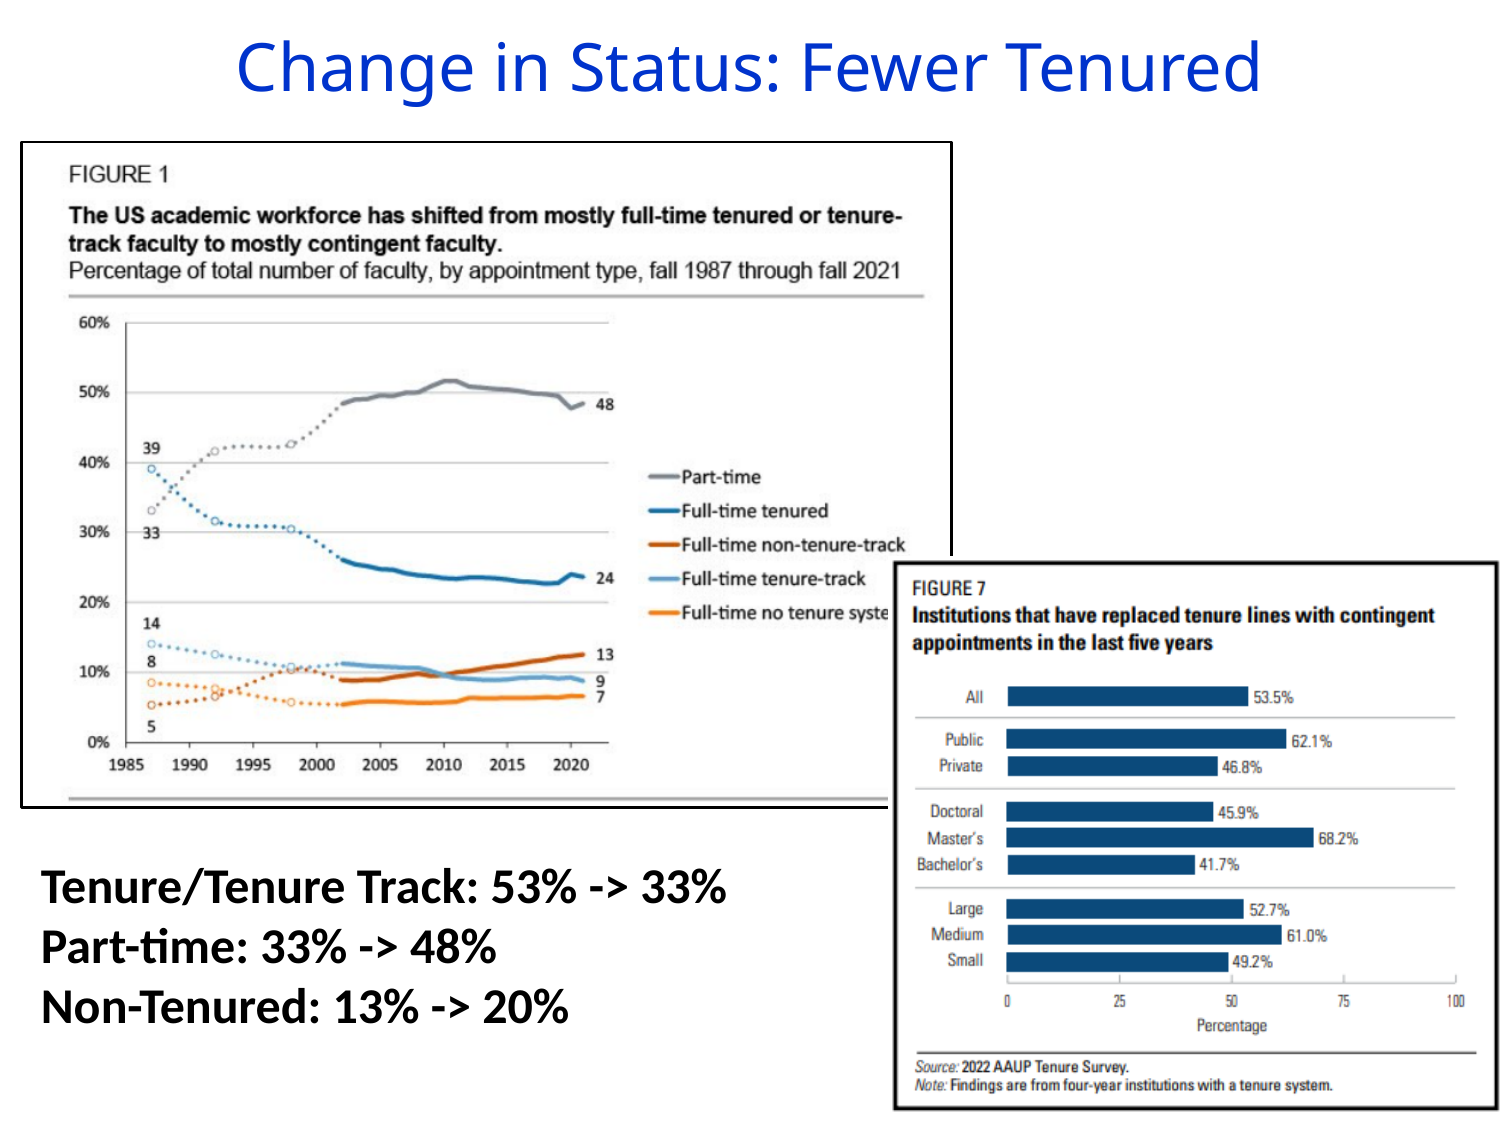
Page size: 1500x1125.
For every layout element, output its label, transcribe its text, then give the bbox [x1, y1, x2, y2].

picture [22, 142, 1500, 1112]
text_box Tenure/Tenure Track: 53% -> 33% Part-time: 33% -> 48% Non-Tenured: 13% -> 20% [26, 845, 743, 1041]
title Change in Status: Fewer Tenured [75, 0, 1425, 130]
